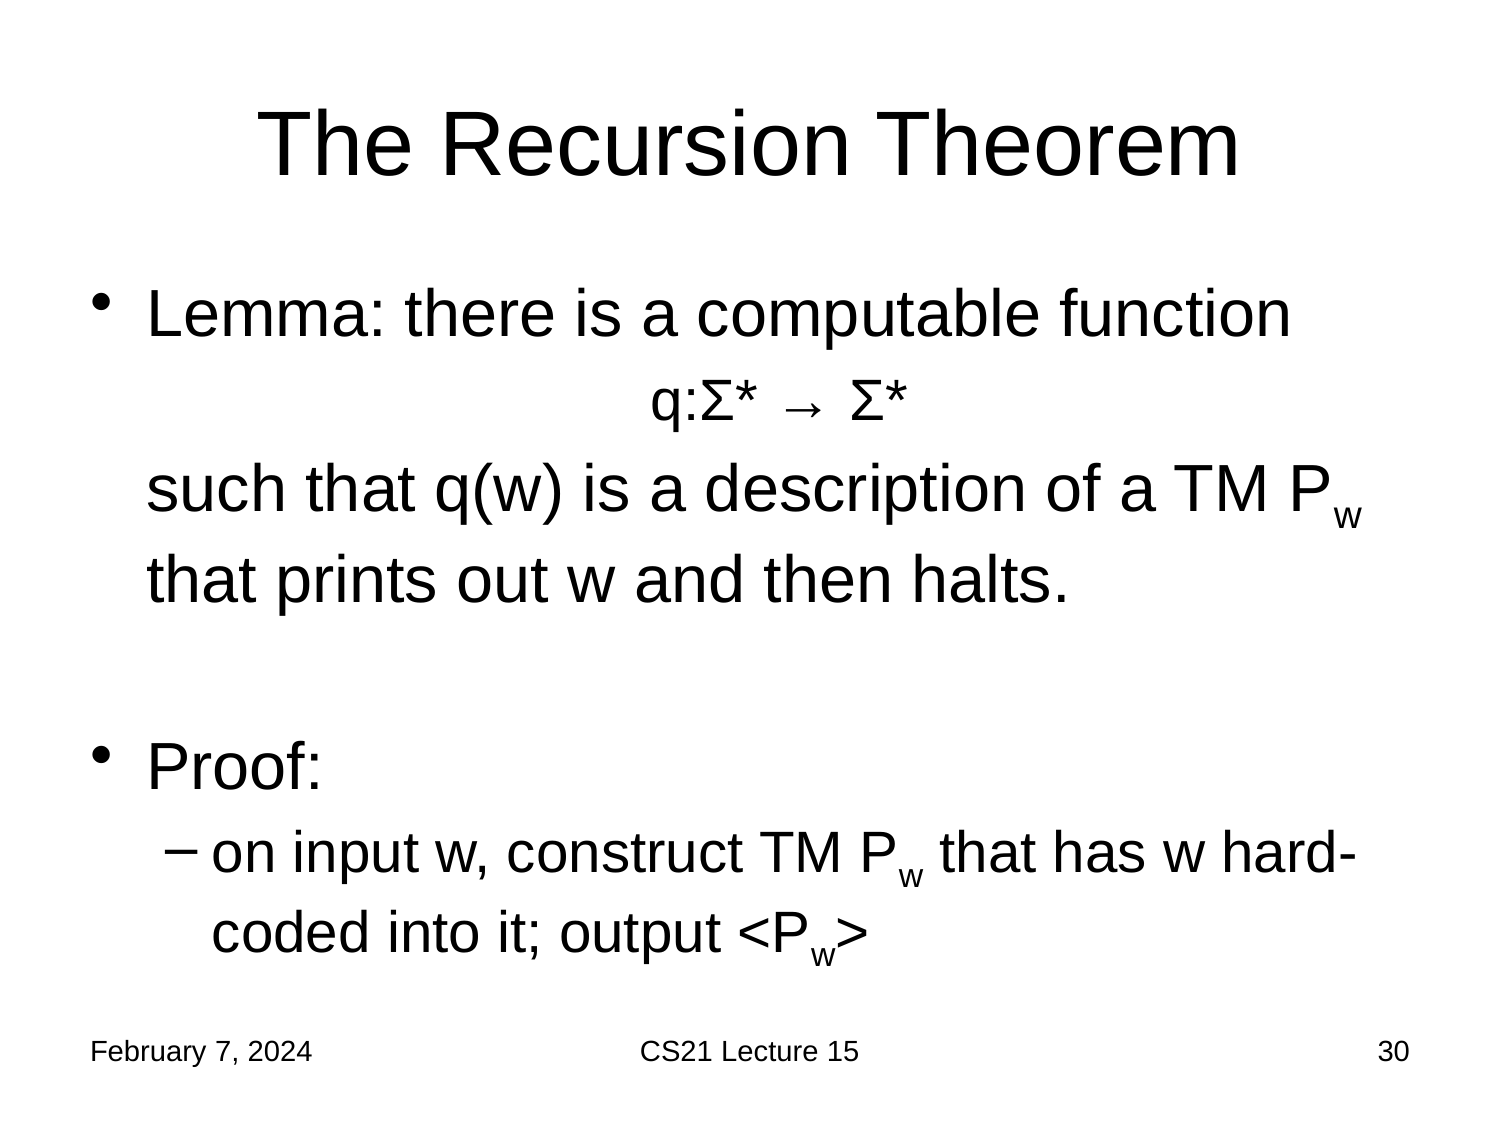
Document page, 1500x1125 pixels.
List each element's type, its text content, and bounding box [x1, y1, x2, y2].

list Lemma: there is a computable function q:Σ* → Σ* such that q(w) is a description of a TM Pw that prints out w and then halts. Proof: on input w, construct TM Pw that has w hard-coded into it; output <Pw> [75, 262, 1425, 1005]
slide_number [74, 1024, 426, 1103]
footer CS21 Lecture 15 [512, 1024, 988, 1103]
slide_number 30 [1074, 1024, 1426, 1103]
title The Recursion Theorem [75, 45, 1425, 233]
